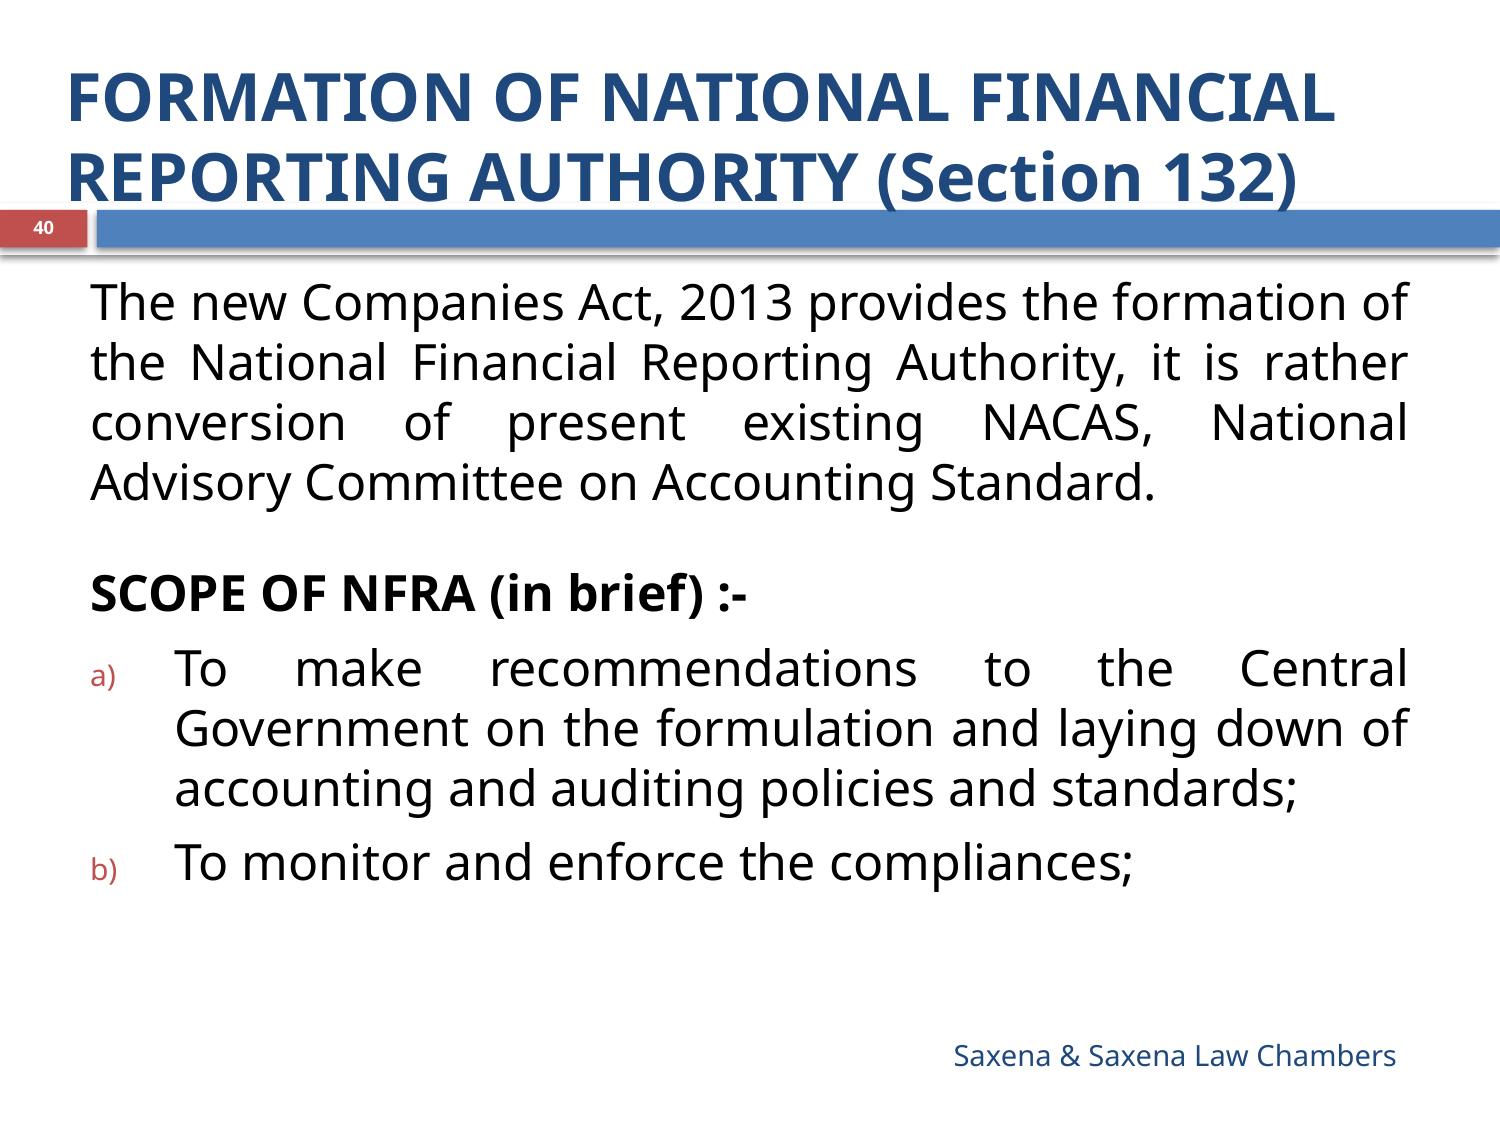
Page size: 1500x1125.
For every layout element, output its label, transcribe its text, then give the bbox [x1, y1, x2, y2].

list The new Companies Act, 2013 provides the formation of the National Financial Reporting Authority, it is rather conversion of present existing NACAS, National Advisory Committee on Accounting Standard. SCOPE OF NFRA (in brief) :- To make recommendations to the Central Government on the formulation and laying down of accounting and auditing policies and standards; To monitor and enforce the compliances; [74, 262, 1426, 1006]
title FORMATION OF NATIONAL FINANCIAL REPORTING AUTHORITY (Section 132) [49, 37, 1463, 233]
slide_number 40 [0, 208, 88, 249]
footer Saxena & Saxena Law Chambers [99, 1025, 1413, 1085]
